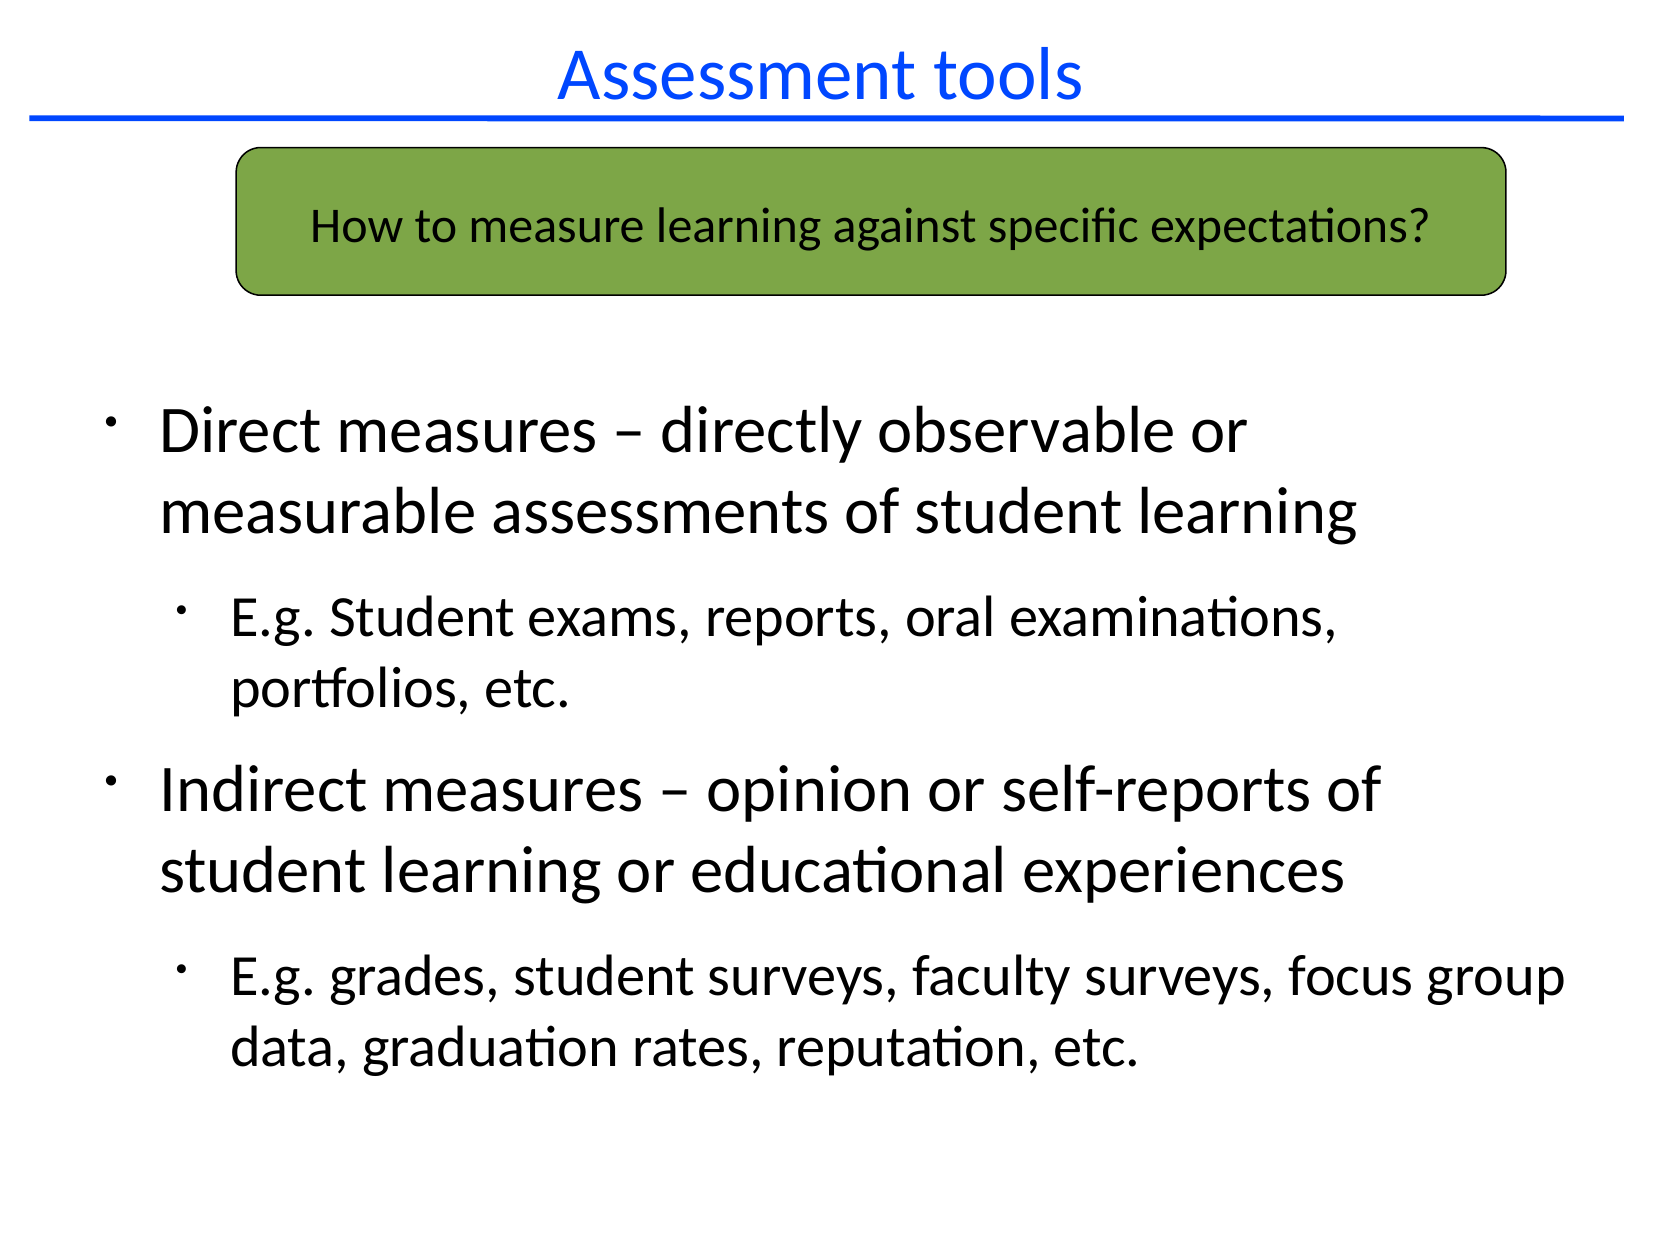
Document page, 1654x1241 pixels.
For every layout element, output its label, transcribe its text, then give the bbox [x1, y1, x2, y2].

title Assessment tools [76, 19, 1566, 119]
list Direct measures – directly observable or measurable assessments of student learning E.g. Student exams, reports, oral examinations, portfolios, etc. Indirect measures – opinion or self-reports of student learning or educational experiences E.g. grades, student surveys, faculty surveys, focus group data, graduation rates, reputation, etc. [88, 383, 1577, 1152]
text_box How to measure learning against specific expectations? [236, 147, 1506, 296]
